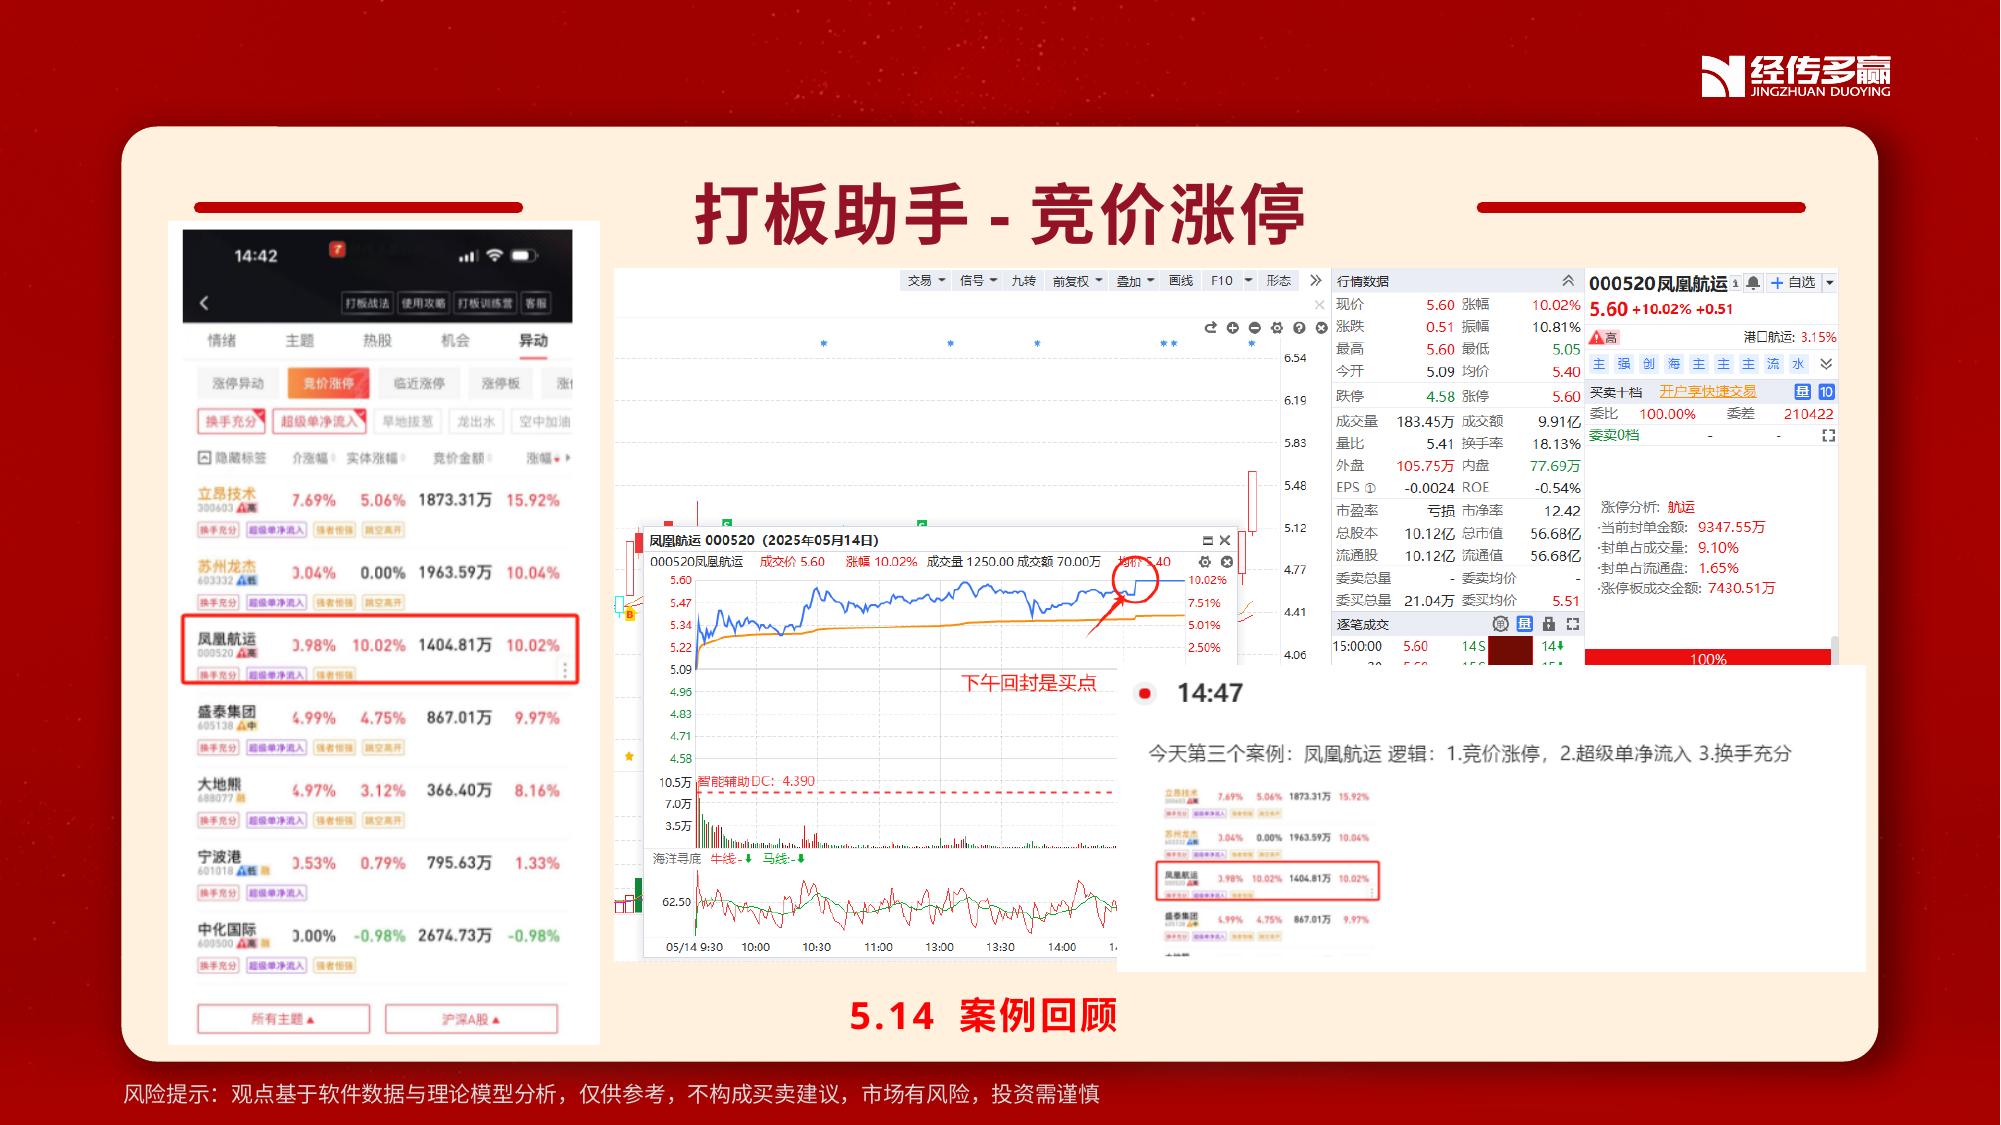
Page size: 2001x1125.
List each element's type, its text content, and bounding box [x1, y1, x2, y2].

list 5.14 案例回顾 [342, 971, 1626, 1061]
picture [0, 0, 2000, 1125]
list 打板助手-竞价涨停 [540, 150, 1460, 259]
